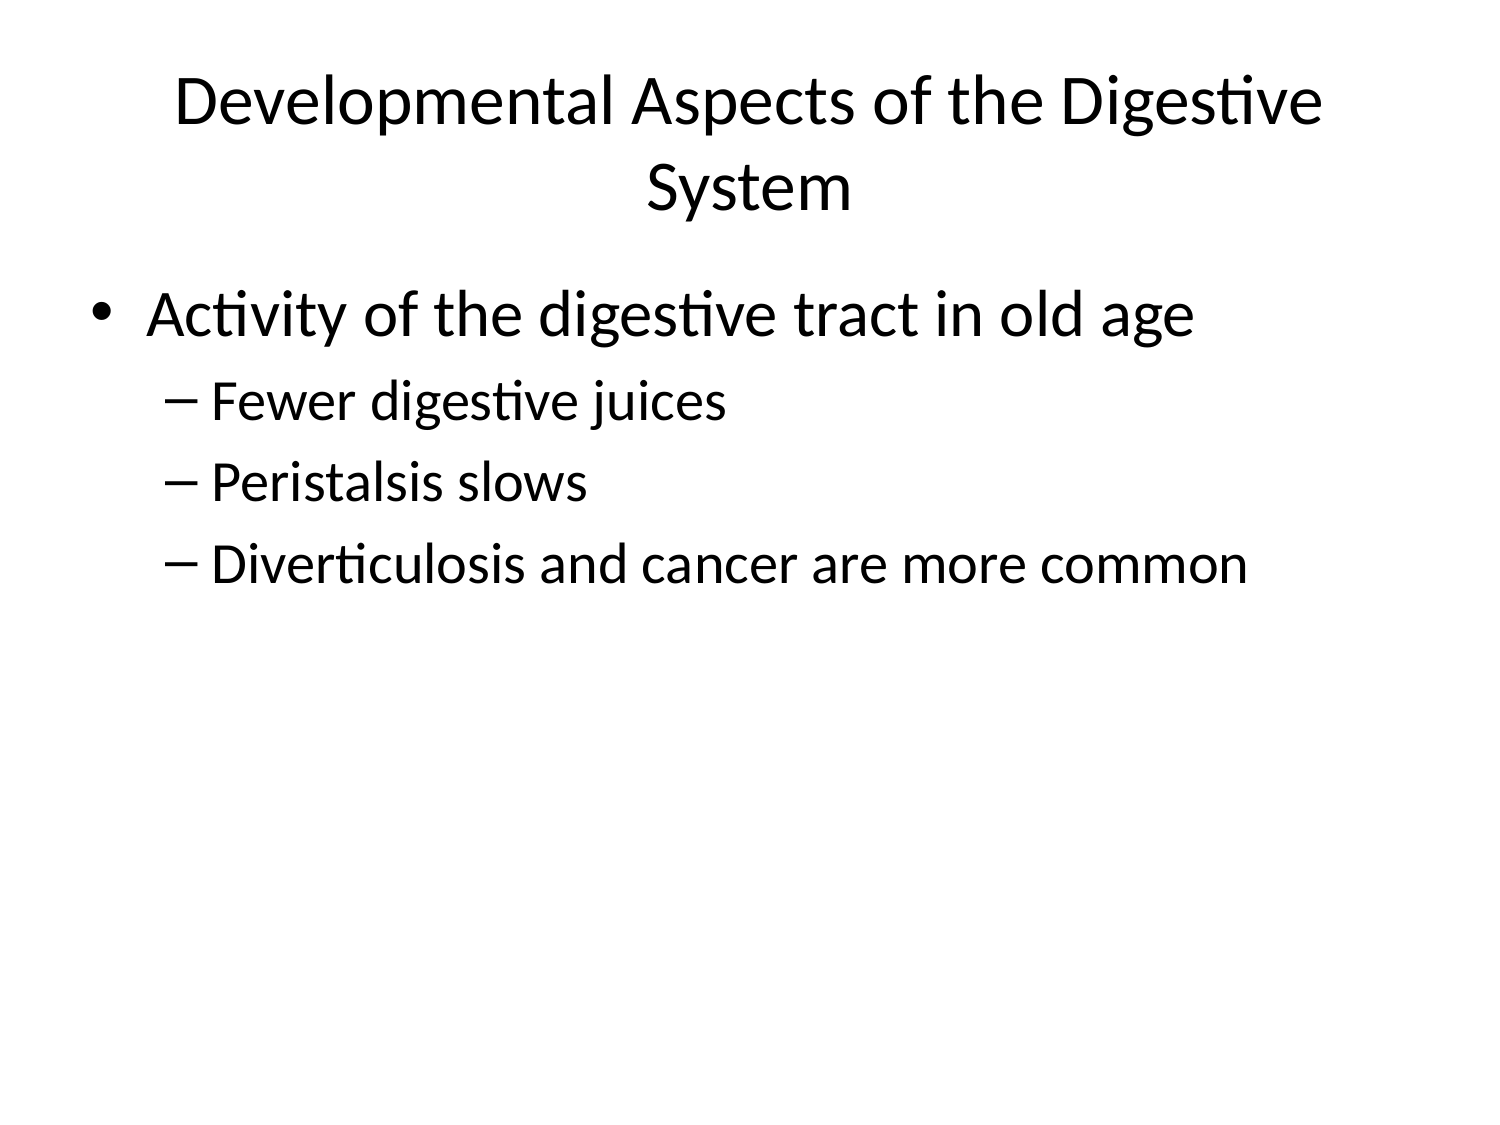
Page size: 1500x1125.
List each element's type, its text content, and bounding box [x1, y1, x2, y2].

title Developmental Aspects of the Digestive System [75, 45, 1425, 233]
list Activity of the digestive tract in old age Fewer digestive juices Peristalsis slows Diverticulosis and cancer are more common [75, 262, 1425, 1005]
